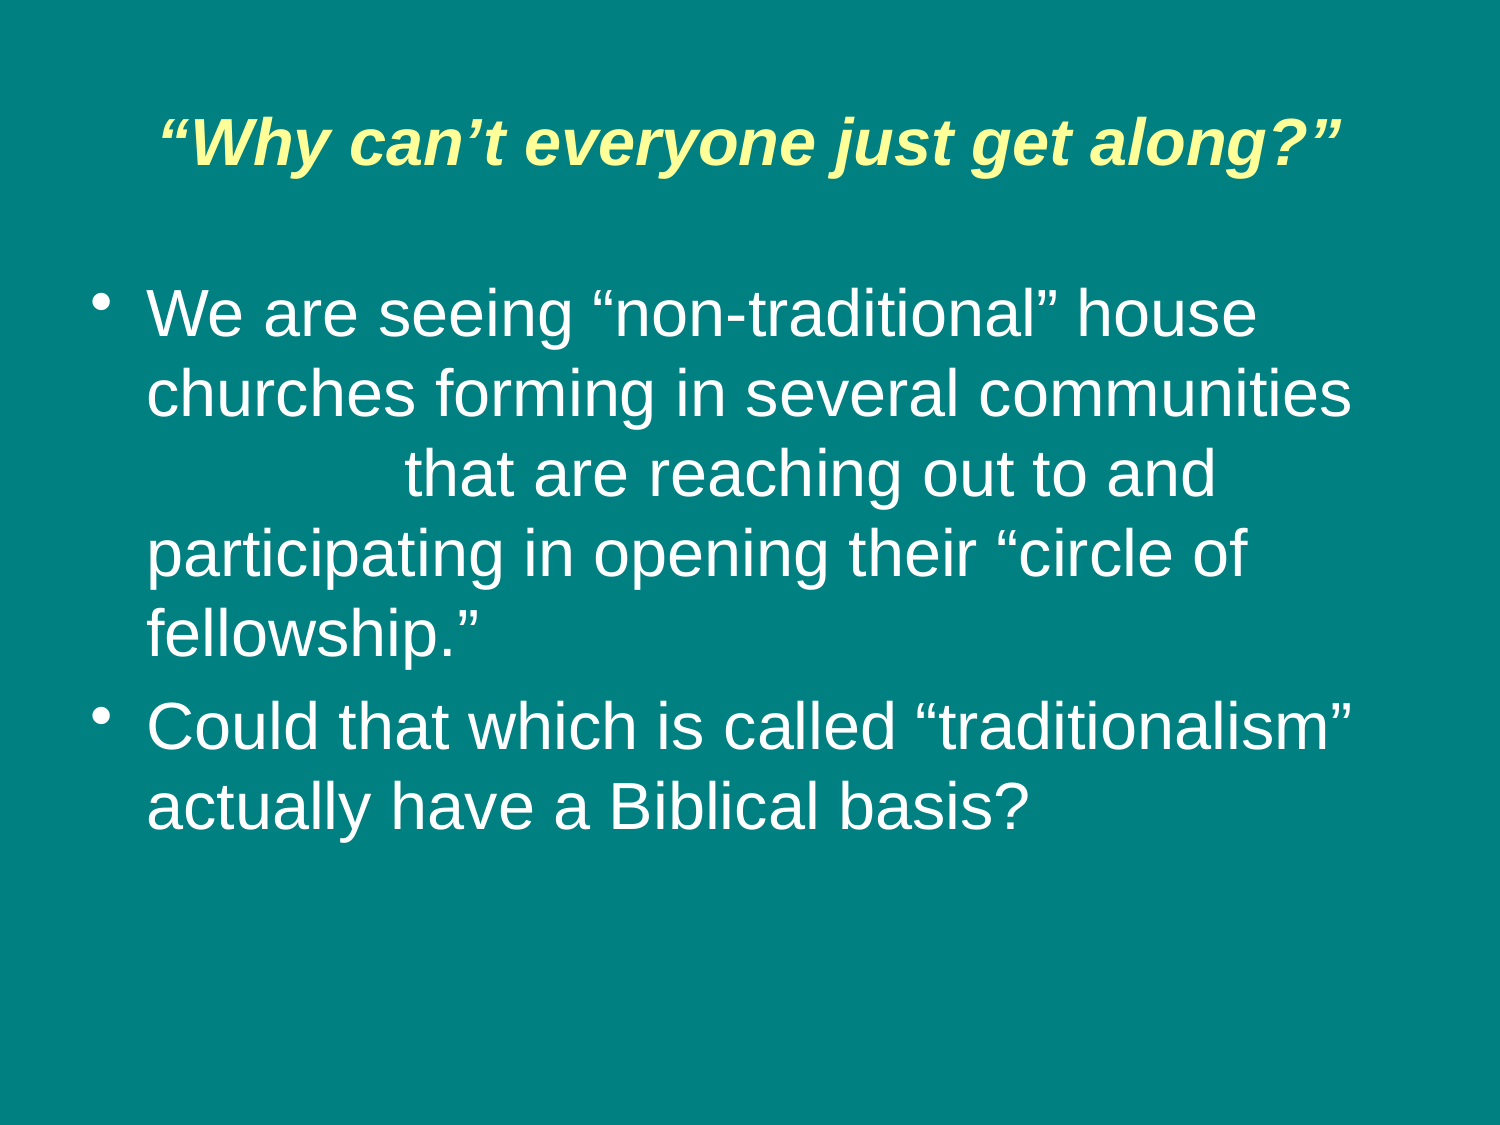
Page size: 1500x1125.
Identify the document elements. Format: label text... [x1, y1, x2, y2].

title “Why can’t everyone just get along?” [75, 45, 1425, 233]
list We are seeing “non-traditional” house churches forming in several communities that are reaching out to and participating in opening their “circle of fellowship.” Could that which is called “traditionalism” actually have a Biblical basis? [75, 262, 1425, 1005]
